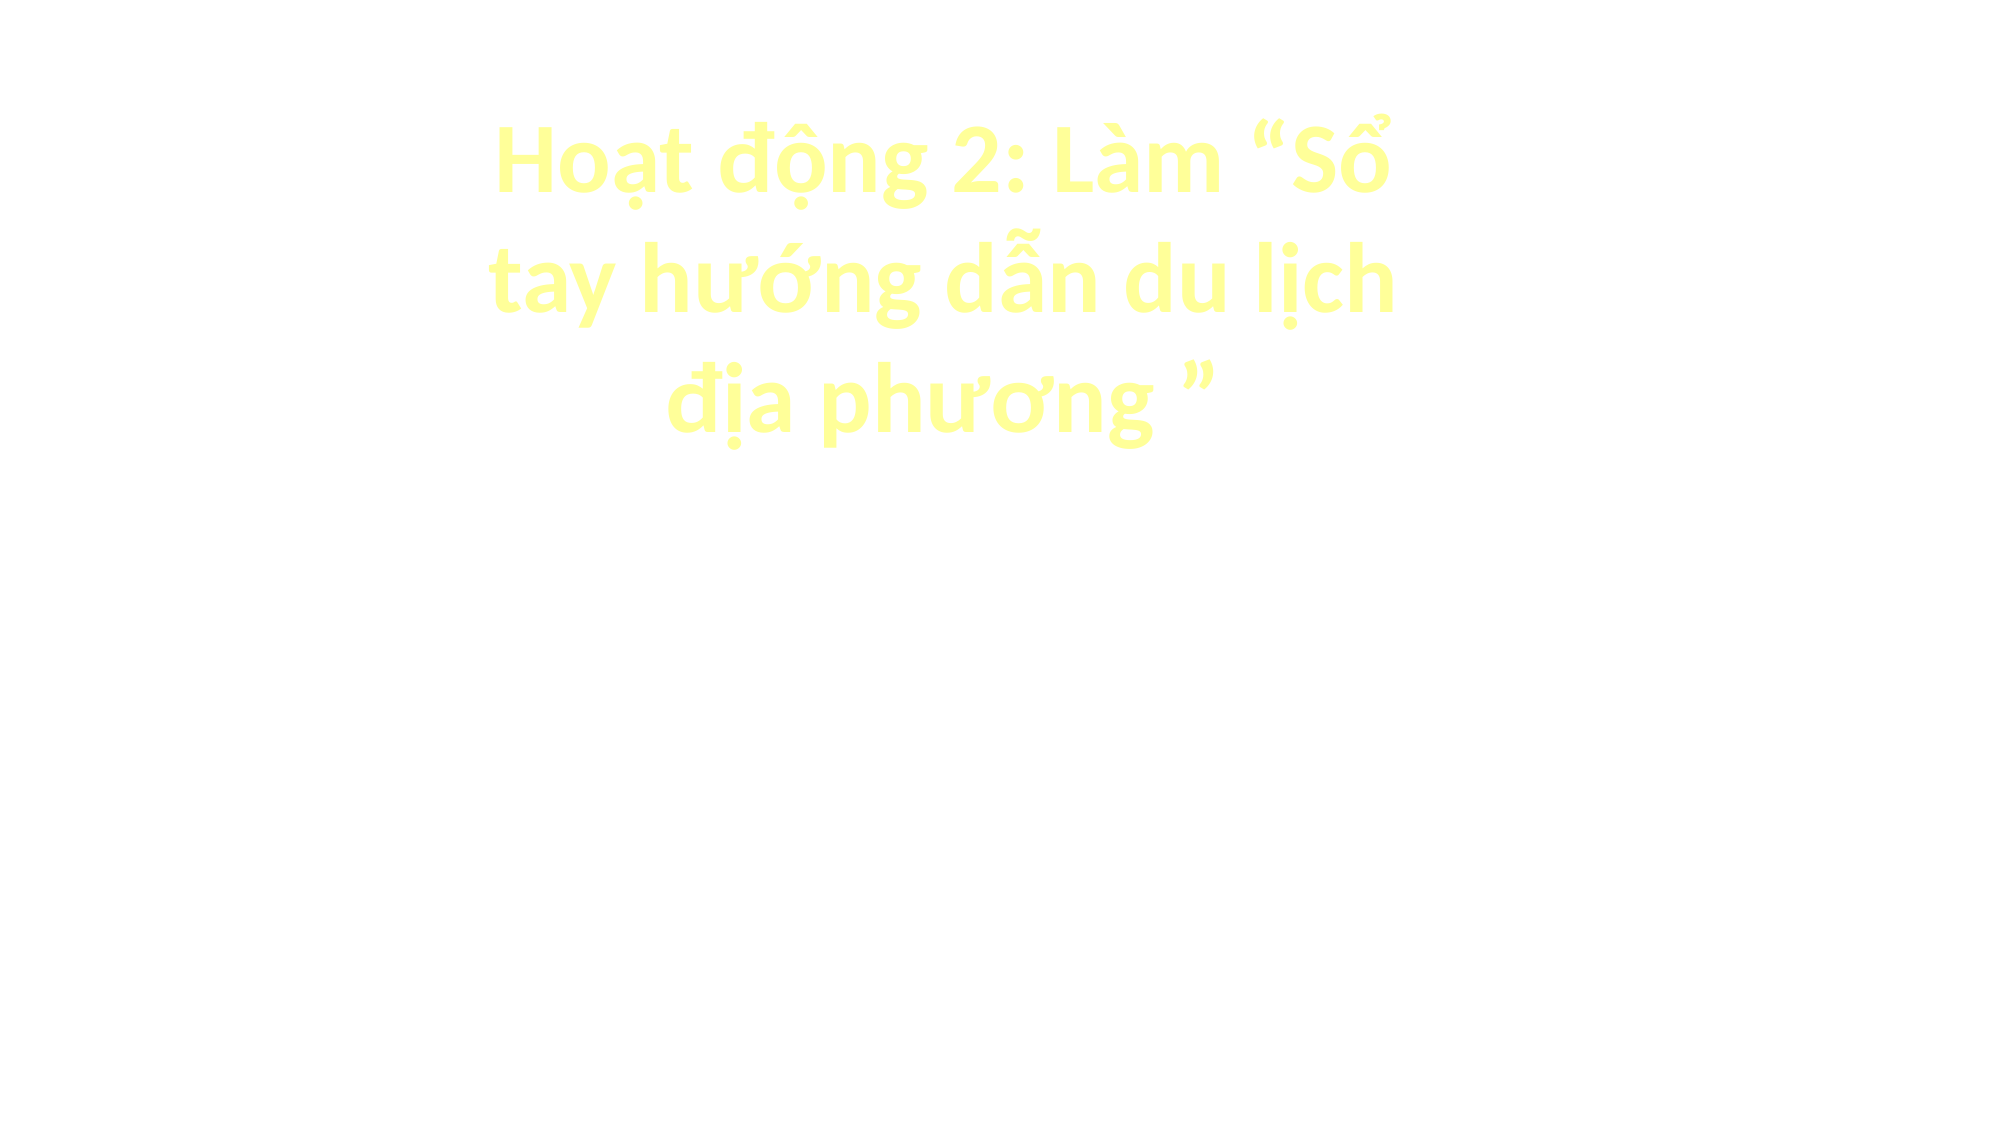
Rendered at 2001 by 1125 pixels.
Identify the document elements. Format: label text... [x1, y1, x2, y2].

text_box Hoạt động 2: Làm “Sổ tay hướng dẫn du lịch địa phương ” [430, 85, 1457, 461]
